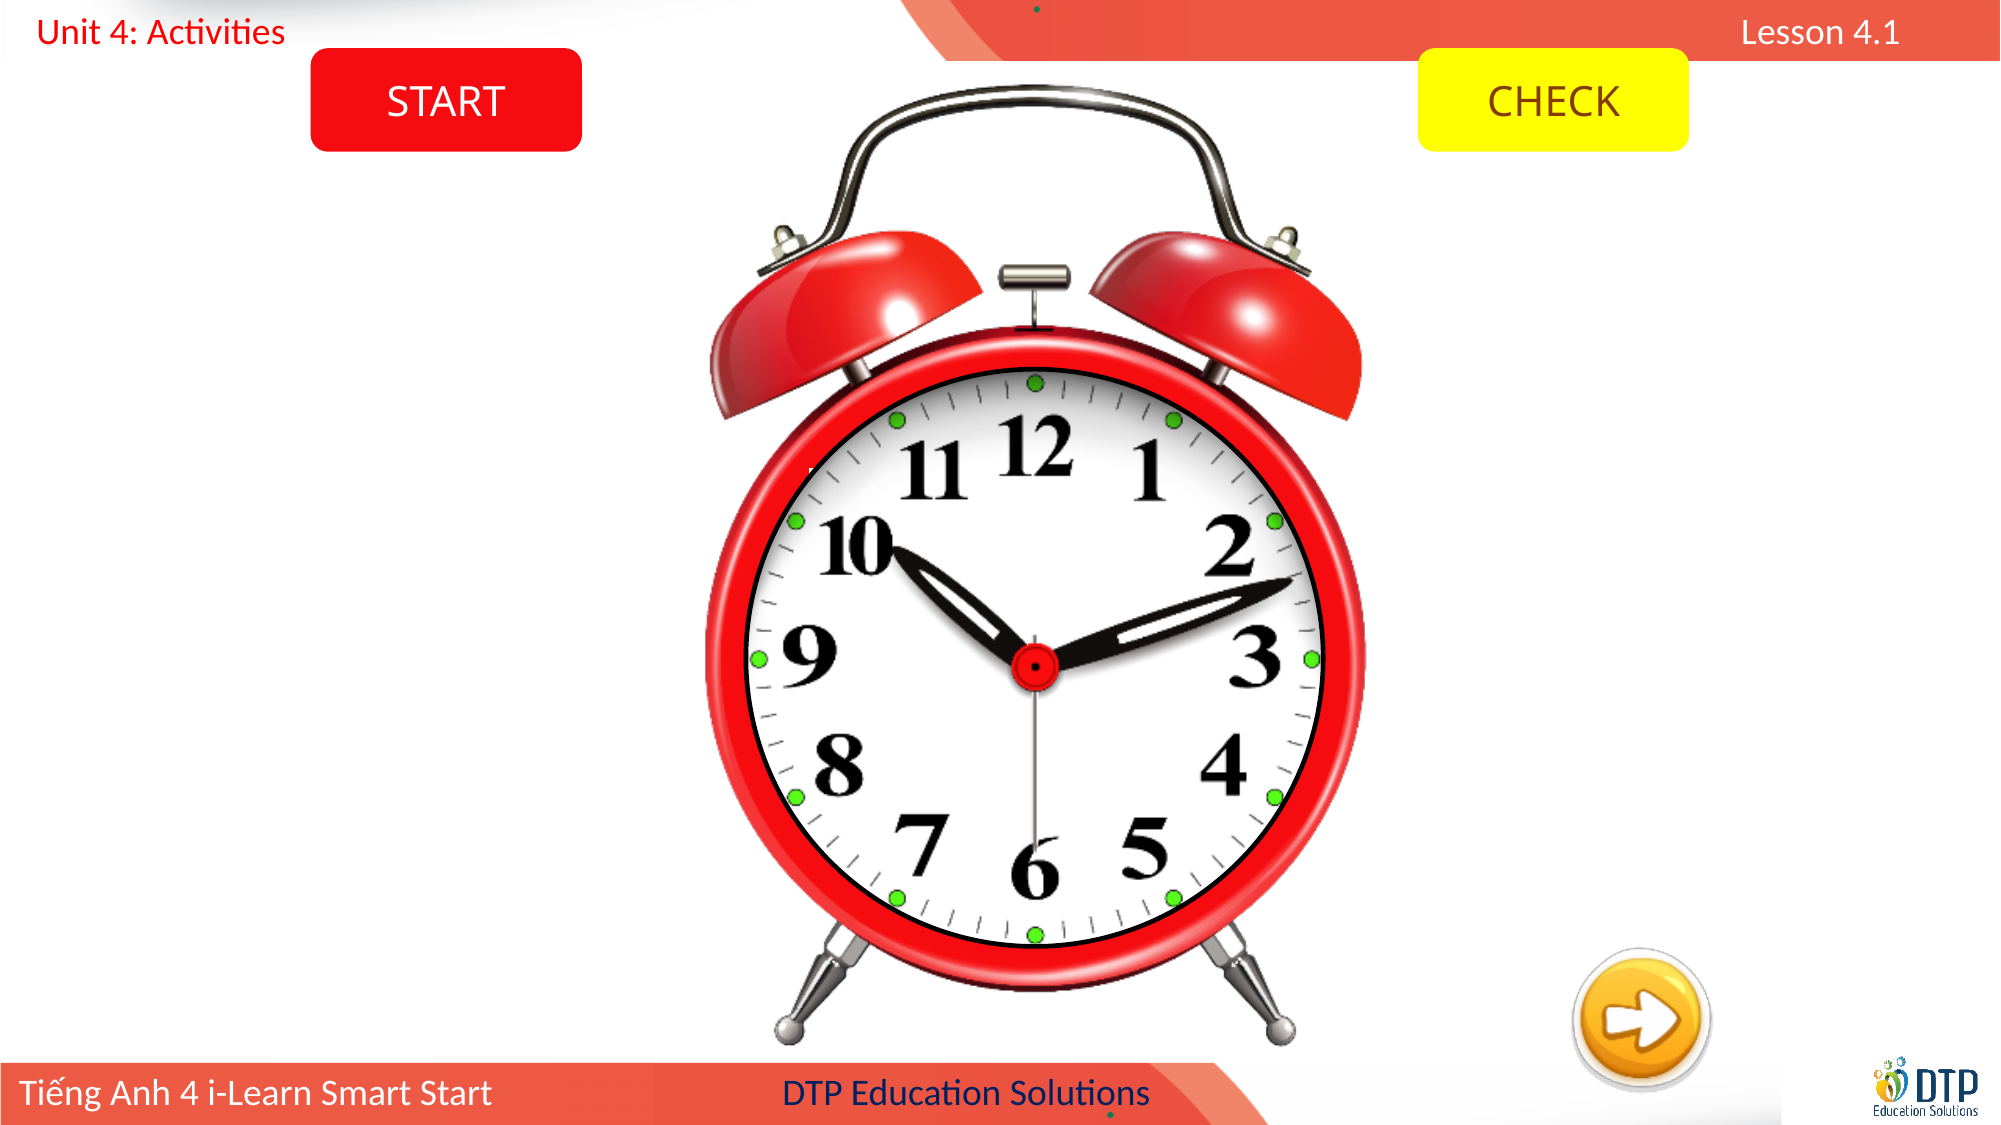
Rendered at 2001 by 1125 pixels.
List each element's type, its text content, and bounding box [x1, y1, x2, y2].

picture [745, 369, 1324, 947]
text_box START [309, 47, 584, 153]
picture [1869, 1023, 1982, 1125]
text_box CHECK [1416, 47, 1691, 153]
picture [2, 946, 1782, 1125]
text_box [676, 66, 1393, 1058]
picture [4, 0, 2000, 61]
